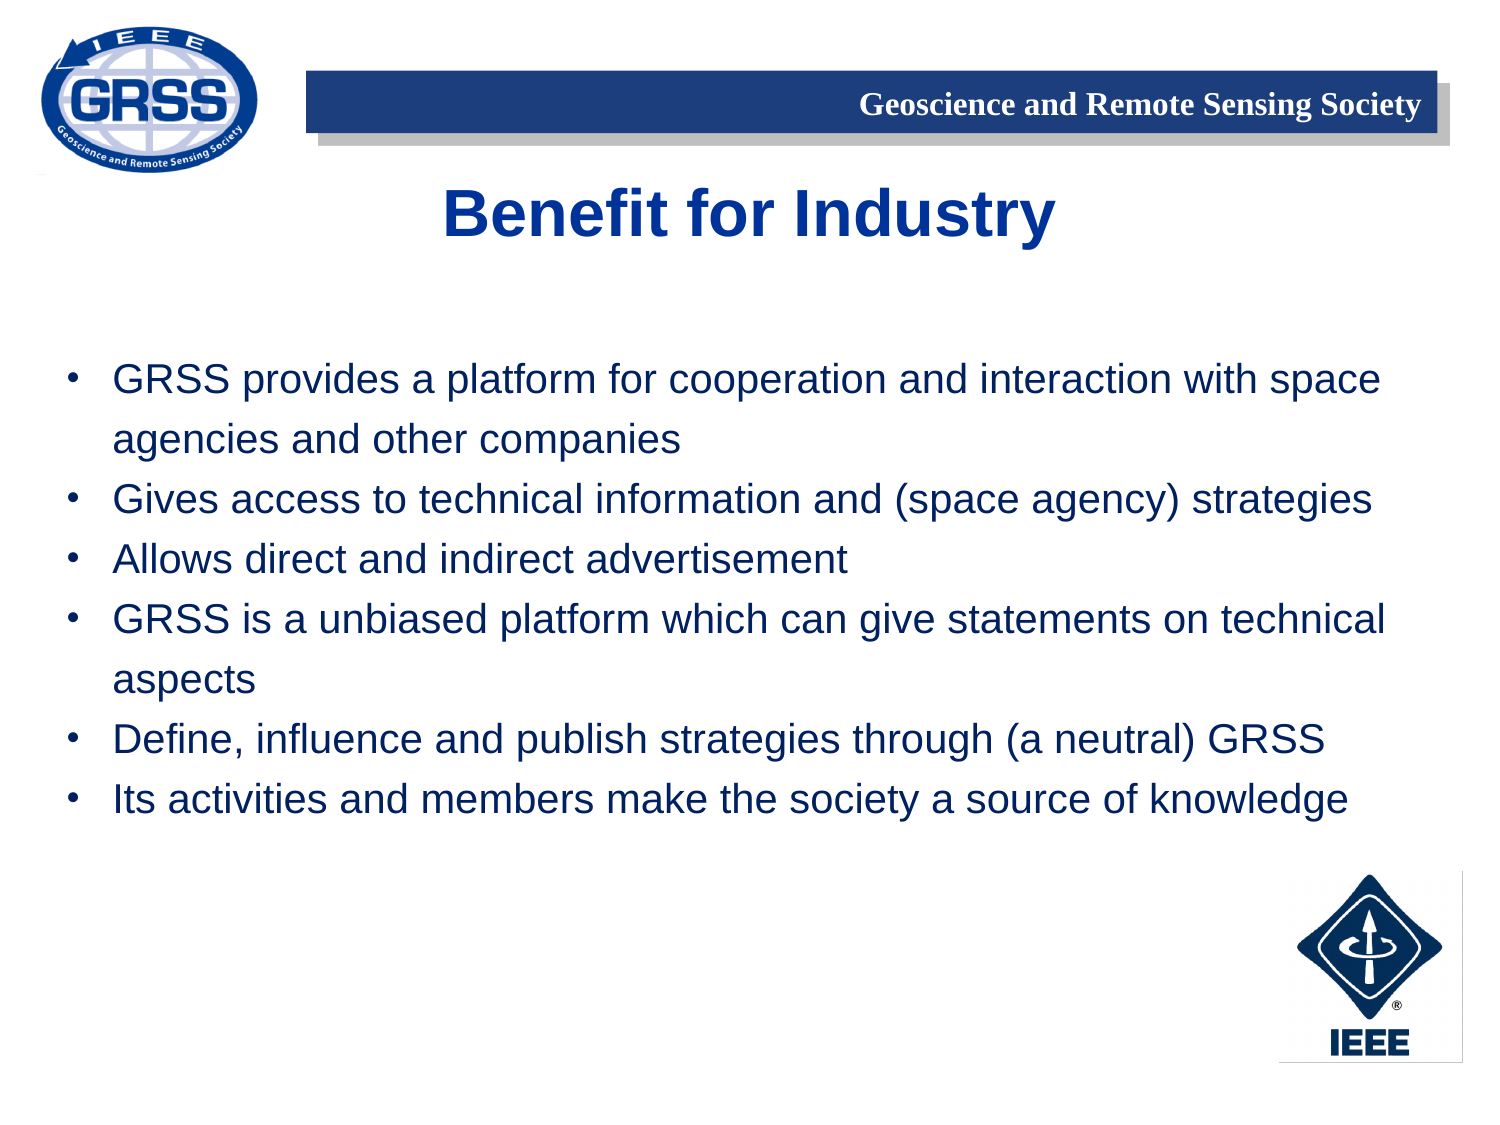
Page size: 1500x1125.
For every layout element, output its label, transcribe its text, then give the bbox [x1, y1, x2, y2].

title Benefit for Industry [0, 161, 1500, 366]
text_box GRSS provides a platform for cooperation and interaction with space agencies and other companies Gives access to technical information and (space agency) strategies Allows direct and indirect advertisement GRSS is a unbiased platform which can give statements on technical aspects Define, influence and publish strategies through (a neutral) GRSS Its activities and members make the society a source of knowledge [51, 334, 1447, 830]
picture [1279, 871, 1463, 1063]
picture [37, 23, 263, 161]
